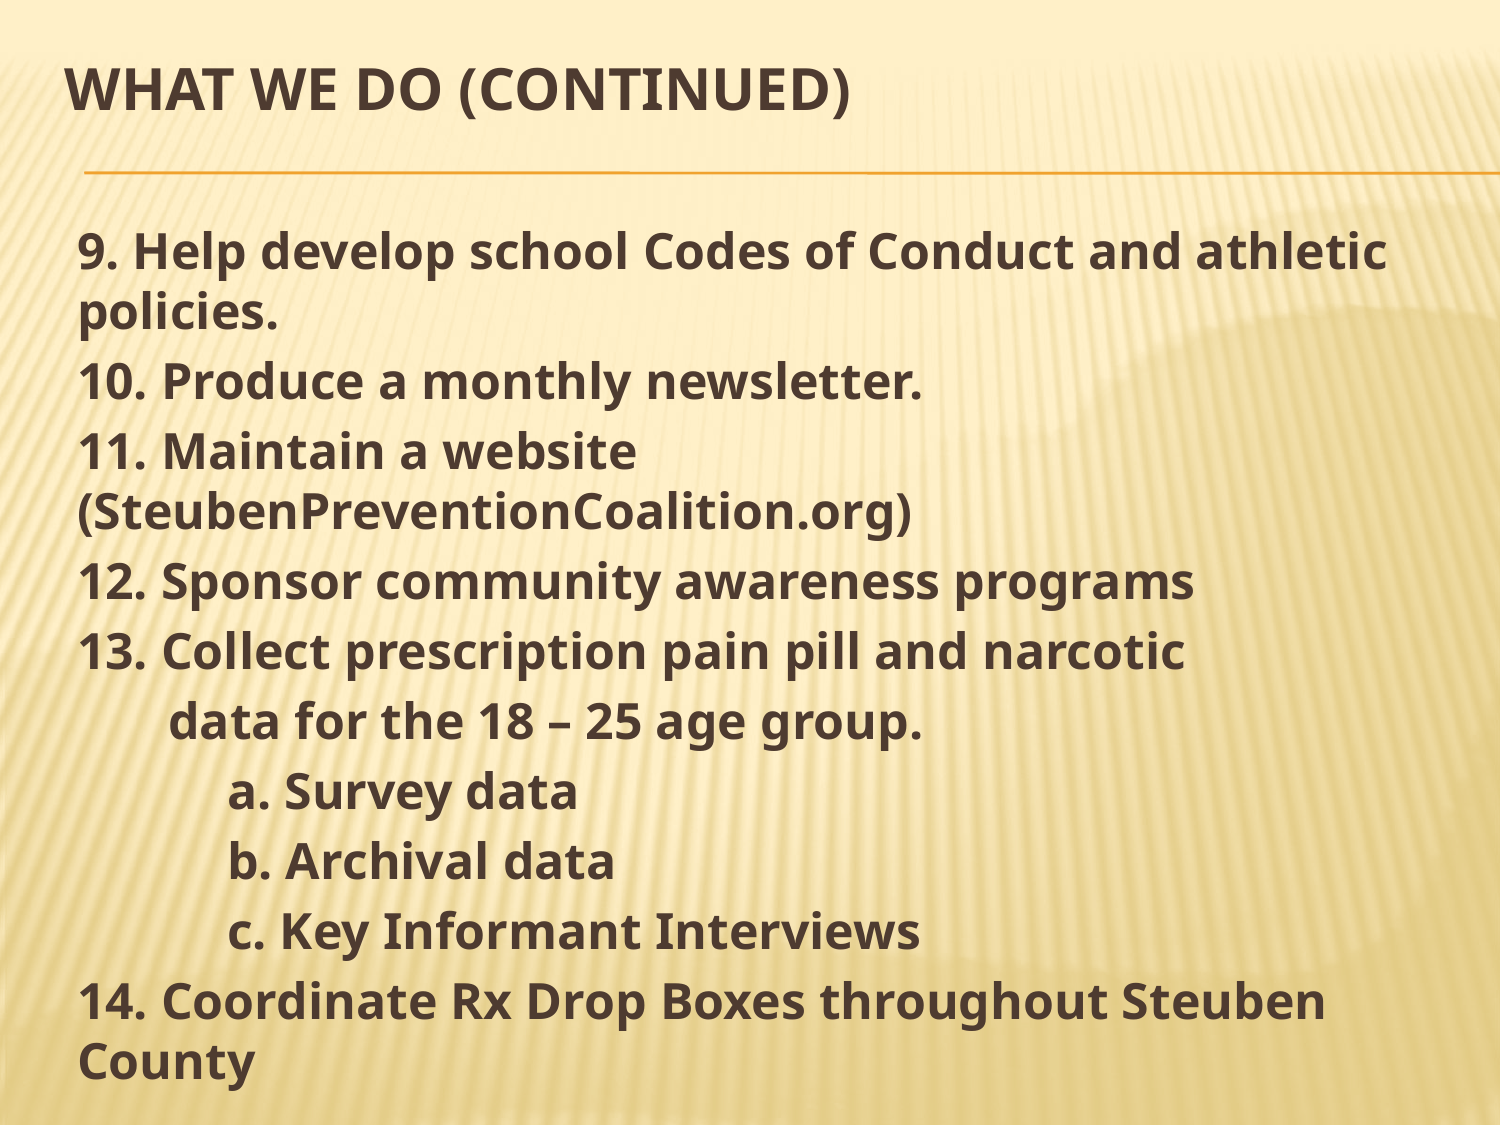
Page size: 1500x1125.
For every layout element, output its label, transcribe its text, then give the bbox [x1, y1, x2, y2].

title What We Do (continued) [50, 37, 1475, 138]
text_box 9. Help develop school Codes of Conduct and athletic policies. 10. Produce a monthly newsletter. 11. Maintain a website (SteubenPreventionCoalition.org) 12. Sponsor community awareness programs 13. Collect prescription pain pill and narcotic data for the 18 – 25 age group. a. Survey data b. Archival data c. Key Informant Interviews 14. Coordinate Rx Drop Boxes throughout Steuben County [62, 212, 1425, 1125]
